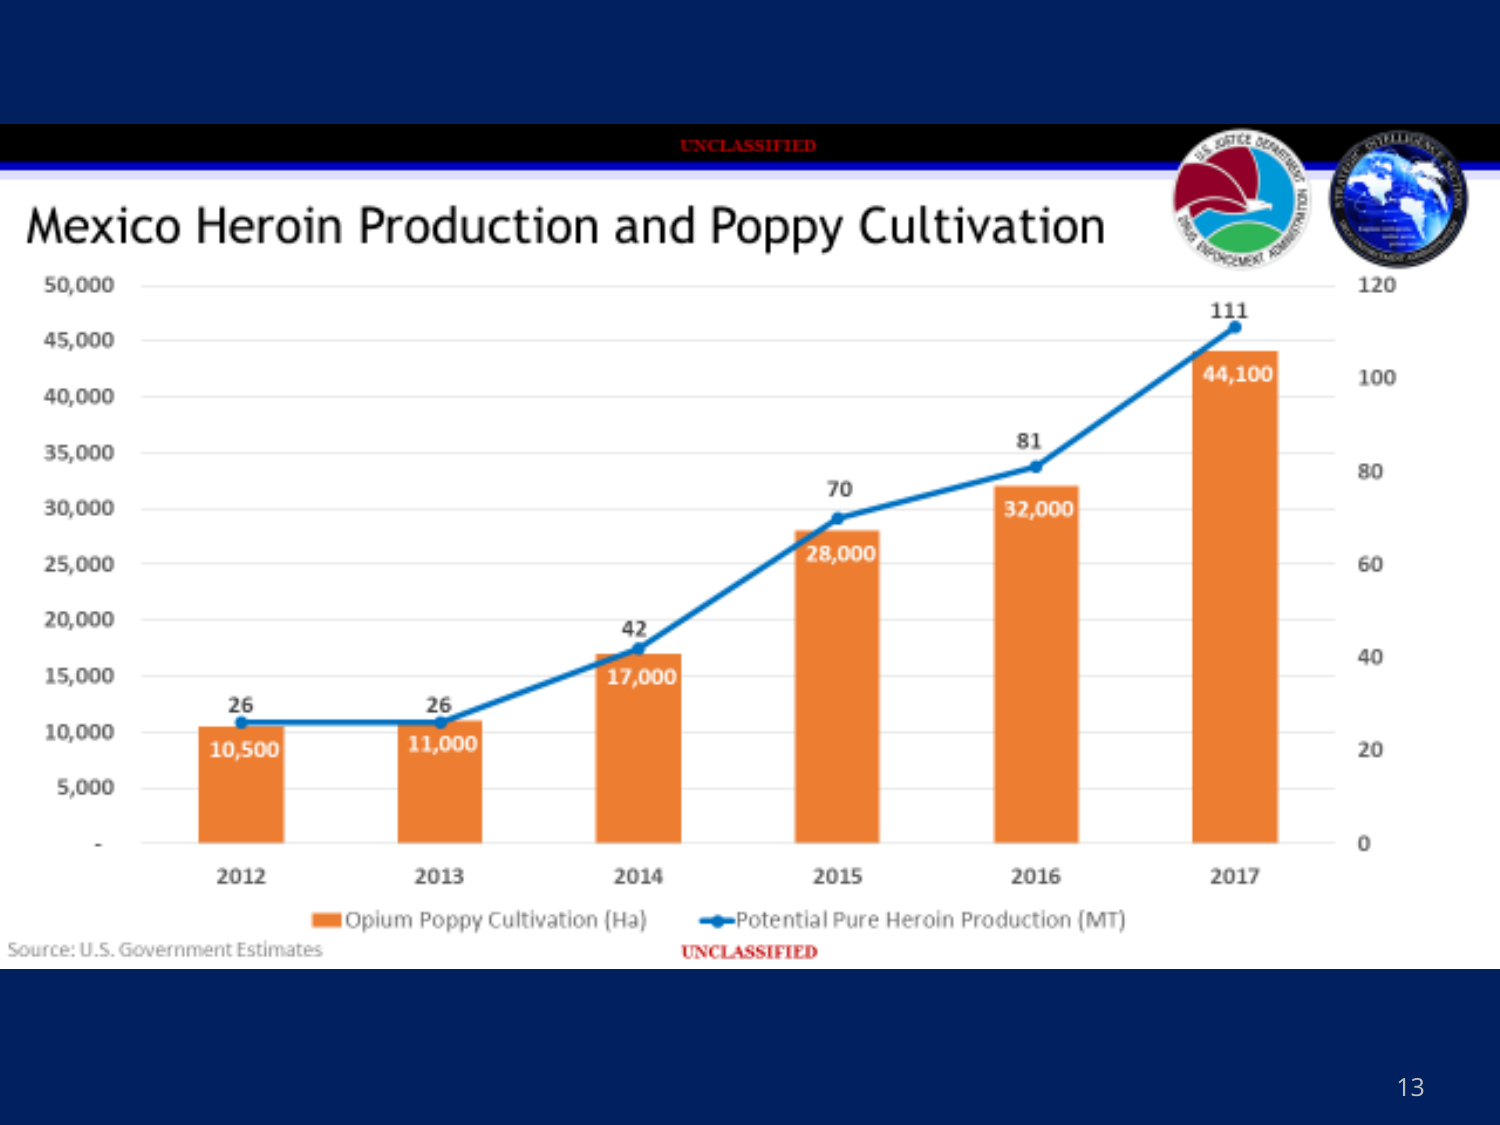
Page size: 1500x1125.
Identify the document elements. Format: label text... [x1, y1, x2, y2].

slide_number 13 [1299, 1052, 1425, 1113]
picture [0, 124, 1500, 969]
